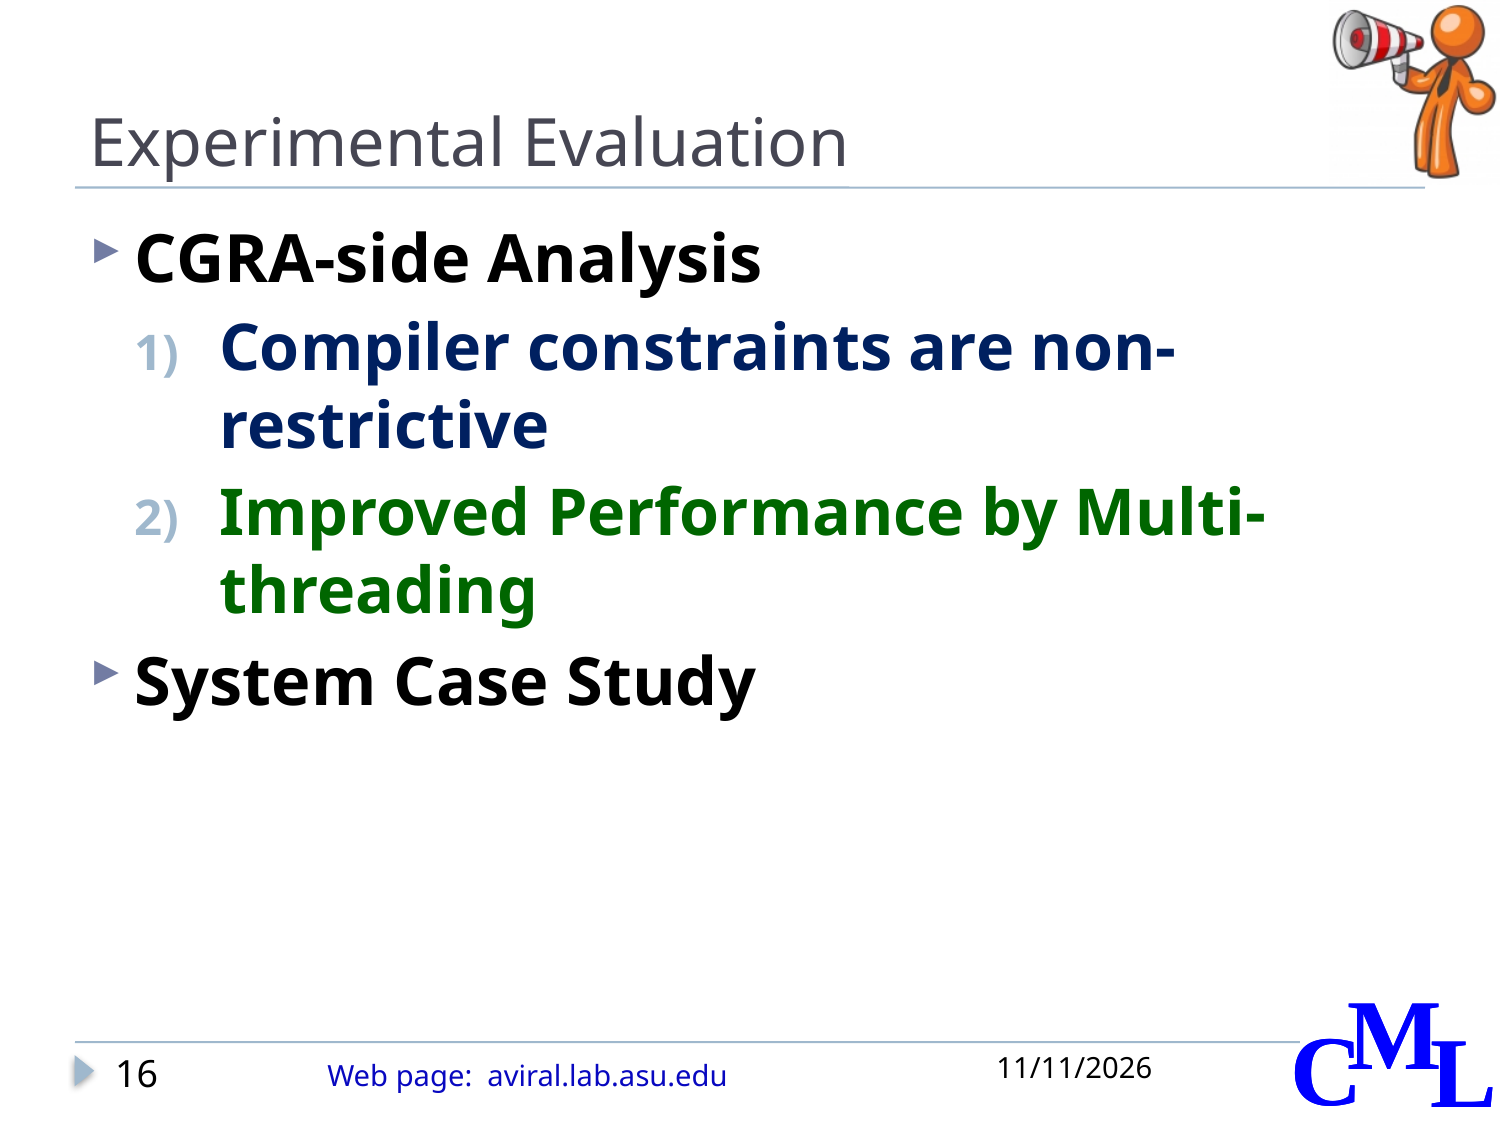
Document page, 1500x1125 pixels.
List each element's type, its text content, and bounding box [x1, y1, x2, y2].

title Experimental Evaluation [75, 24, 1323, 188]
picture [1329, 0, 1500, 185]
list CGRA-side Analysis Compiler constraints are non-restrictive Improved Performance by Multi-threading System Case Study [75, 208, 1465, 1010]
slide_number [887, 1042, 1262, 1103]
slide_number 16 [100, 1042, 313, 1103]
